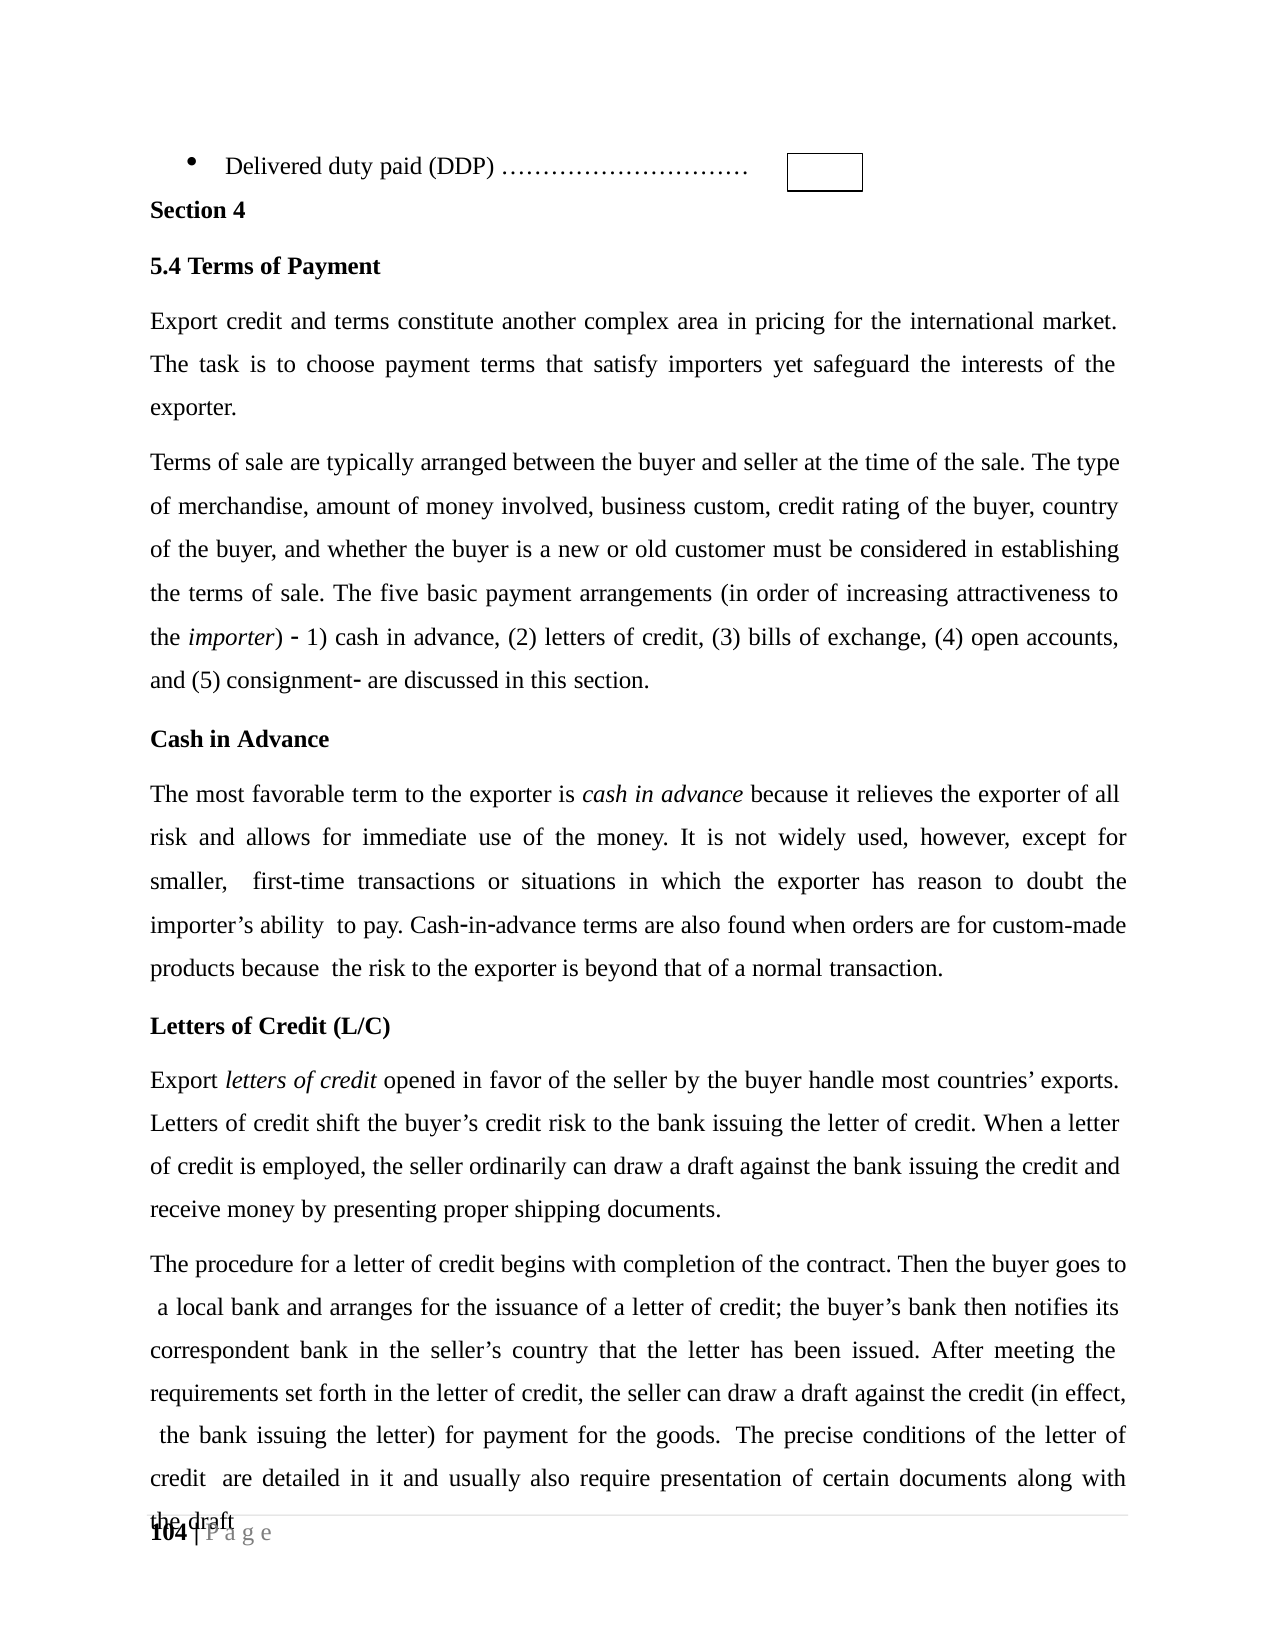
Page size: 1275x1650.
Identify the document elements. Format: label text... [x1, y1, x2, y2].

text_box [787, 153, 863, 191]
text_box Delivered duty paid (DDP) ………………………… Section 4 5.4 Terms of Payment Export credit and terms constitute another complex area in pricing for the international market. The task is to choose payment terms that satisfy importers yet safeguard the interests of the exporter. Terms of sale are typically arranged between the buyer and seller at the time of the sale. The type of merchandise, amount of money involved, business custom, credit rating of the buyer, country of the buyer, and whether the buyer is a new or old customer must be considered in establishing the terms of sale. The five basic payment arrangements (in order of increasing attractiveness to the importer)  1) cash in advance, (2) letters of credit, (3) bills of exchange, (4) open accounts, and (5) consignment are discussed in this section. Cash in Advance The most favorable term to the exporter is cash in advance because it relieves the exporter of all risk and allows for immediate use of the money. It is not widely used, however, except for smaller, first-time transactions or situations in which the exporter has reason to doubt the importer’s ability to pay. Cashinadvance terms are also found when orders are for custom-made products because the risk to the exporter is beyond that of a normal transaction. Letters of Credit (L/C) Export letters of credit opened in favor of the seller by the buyer handle most countries’ exports. Letters of credit shift the buyer’s credit risk to the bank issuing the letter of credit. When a letter of credit is employed, the seller ordinarily can draw a draft against the bank issuing the credit and receive money by presenting proper shipping documents. The procedure for a letter of credit begins with completion of the contract. Then the buyer goes to a local bank and arranges for the issuance of a letter of credit; the buyer’s bank then notifies its correspondent bank in the seller’s country that the letter has been issued. After meeting the requirements set forth in the letter of credit, the seller can draw a draft against the credit (in effect, the bank issuing the letter) for payment for the goods. The precise conditions of the letter of credit are detailed in it and usually also require presentation of certain documents along with the draft [147, 133, 1128, 1535]
text_box 104 | P a g e [143, 1516, 275, 1575]
